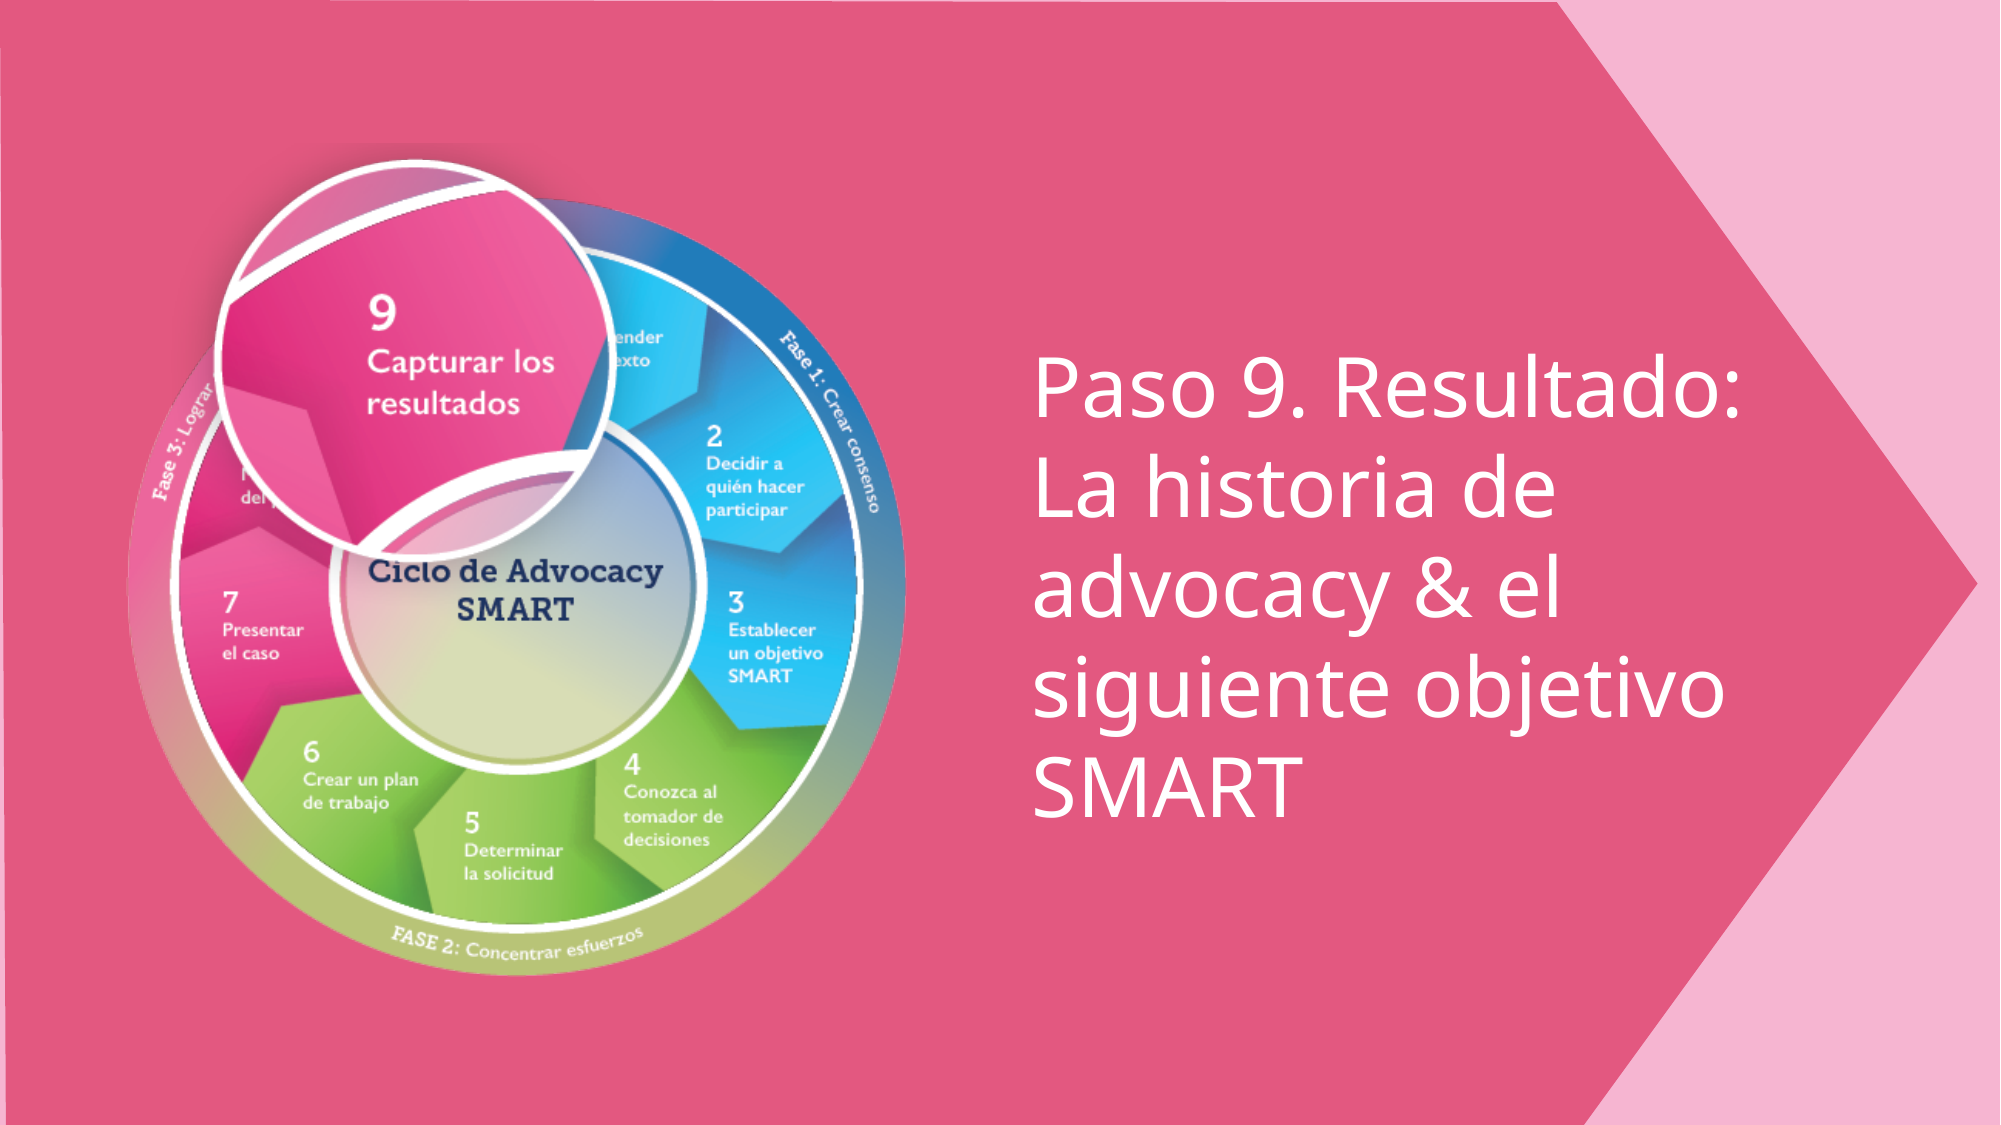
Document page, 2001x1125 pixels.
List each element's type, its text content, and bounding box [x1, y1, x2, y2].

text_box Paso 9. Resultado: La historia de advocacy & el siguiente objetivo SMART [1016, 326, 1922, 842]
text_box [0, 0, 1793, 1125]
picture [72, 143, 961, 1031]
text_box [1922, 505, 1979, 662]
